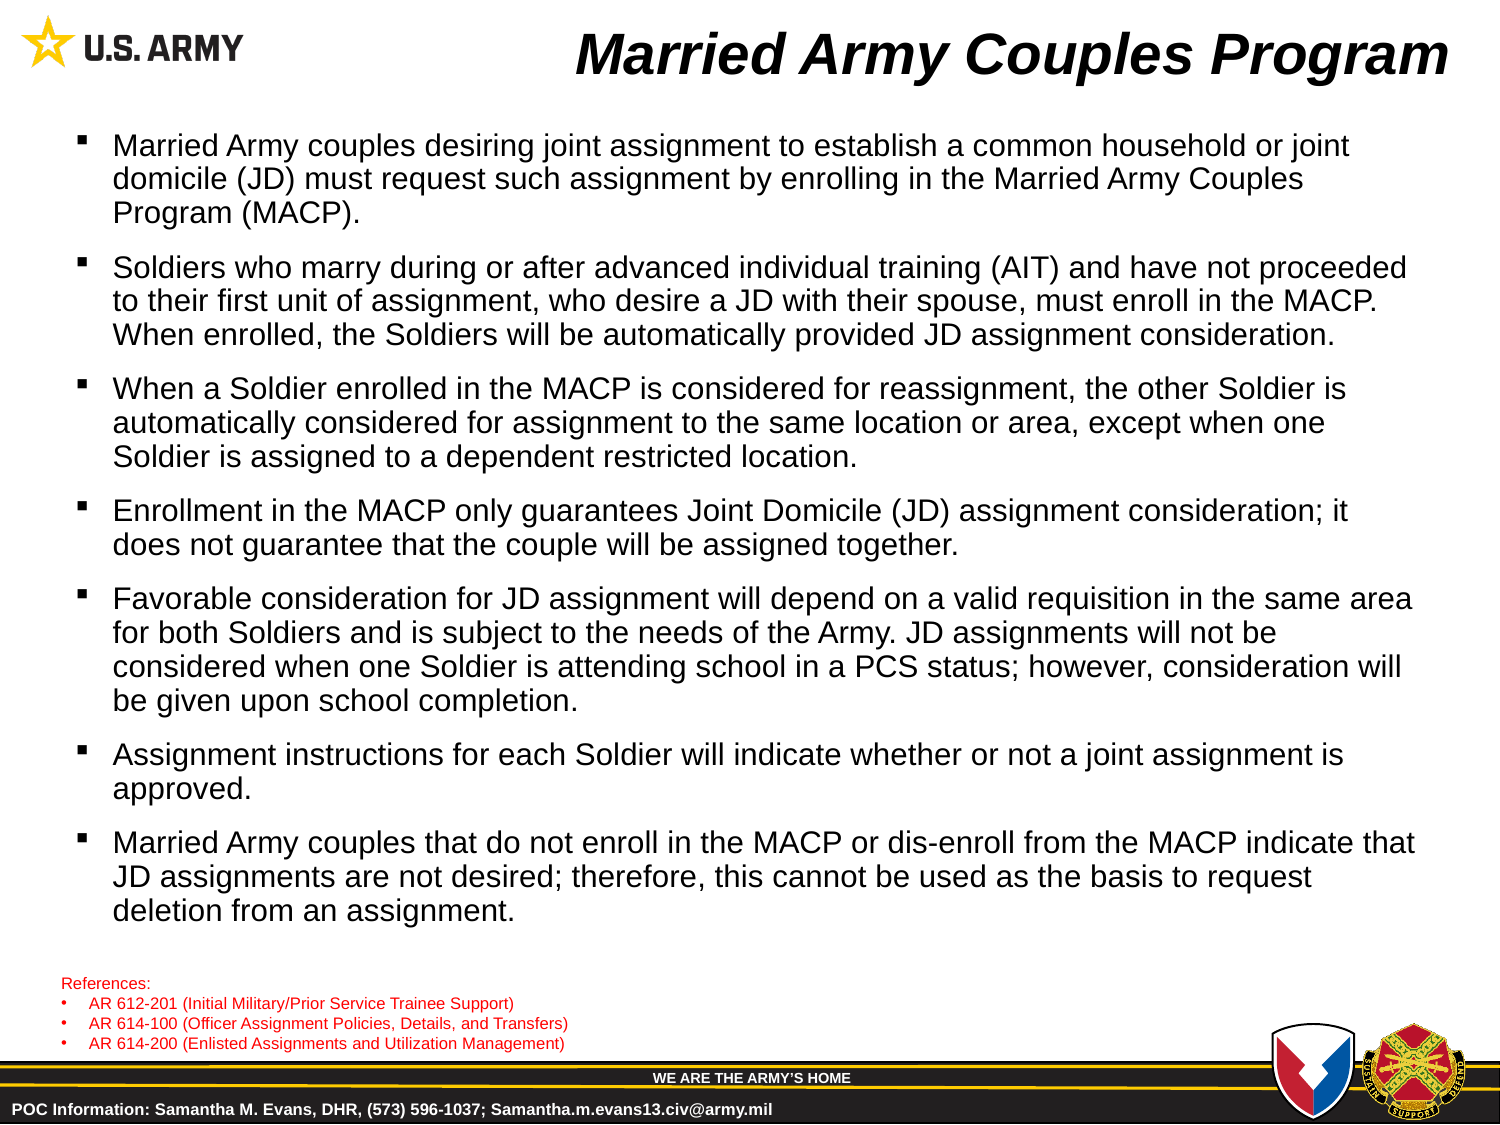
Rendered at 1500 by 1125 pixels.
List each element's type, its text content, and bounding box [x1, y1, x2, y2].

list Married Army couples desiring joint assignment to establish a common household or joint domicile (JD) must request such assignment by enrolling in the Married Army Couples Program (MACP). Soldiers who marry during or after advanced individual training (AIT) and have not proceeded to their first unit of assignment, who desire a JD with their spouse, must enroll in the MACP. When enrolled, the Soldiers will be automatically provided JD assignment consideration. When a Soldier enrolled in the MACP is considered for reassignment, the other Soldier is automatically considered for assignment to the same location or area, except when one Soldier is assigned to a dependent restricted location. Enrollment in the MACP only guarantees Joint Domicile (JD) assignment consideration; it does not guarantee that the couple will be assigned together. Favorable consideration for JD assignment will depend on a valid requisition in the same area for both Soldiers and is subject to the needs of the Army. JD assignments will not be considered when one Soldier is attending school in a PCS status; however, consideration will be given upon school completion. Assignment instructions for each Soldier will indicate whether or not a joint assignment is approved. Married Army couples that do not enroll in the MACP or dis-enroll from the MACP indicate that JD assignments are not desired; therefore, this cannot be used as the basis to request deletion from an assignment. [60, 121, 1440, 1062]
picture [1361, 1022, 1466, 1121]
picture [0, 0, 269, 93]
title Married Army Couples Program [114, 16, 1466, 96]
text_box References: AR 612-201 (Initial Military/Prior Service Trainee Support) AR 614-100 (Officer Assignment Policies, Details, and Transfers) AR 614-200 (Enlisted Assignments and Utilization Management) [46, 965, 592, 1060]
